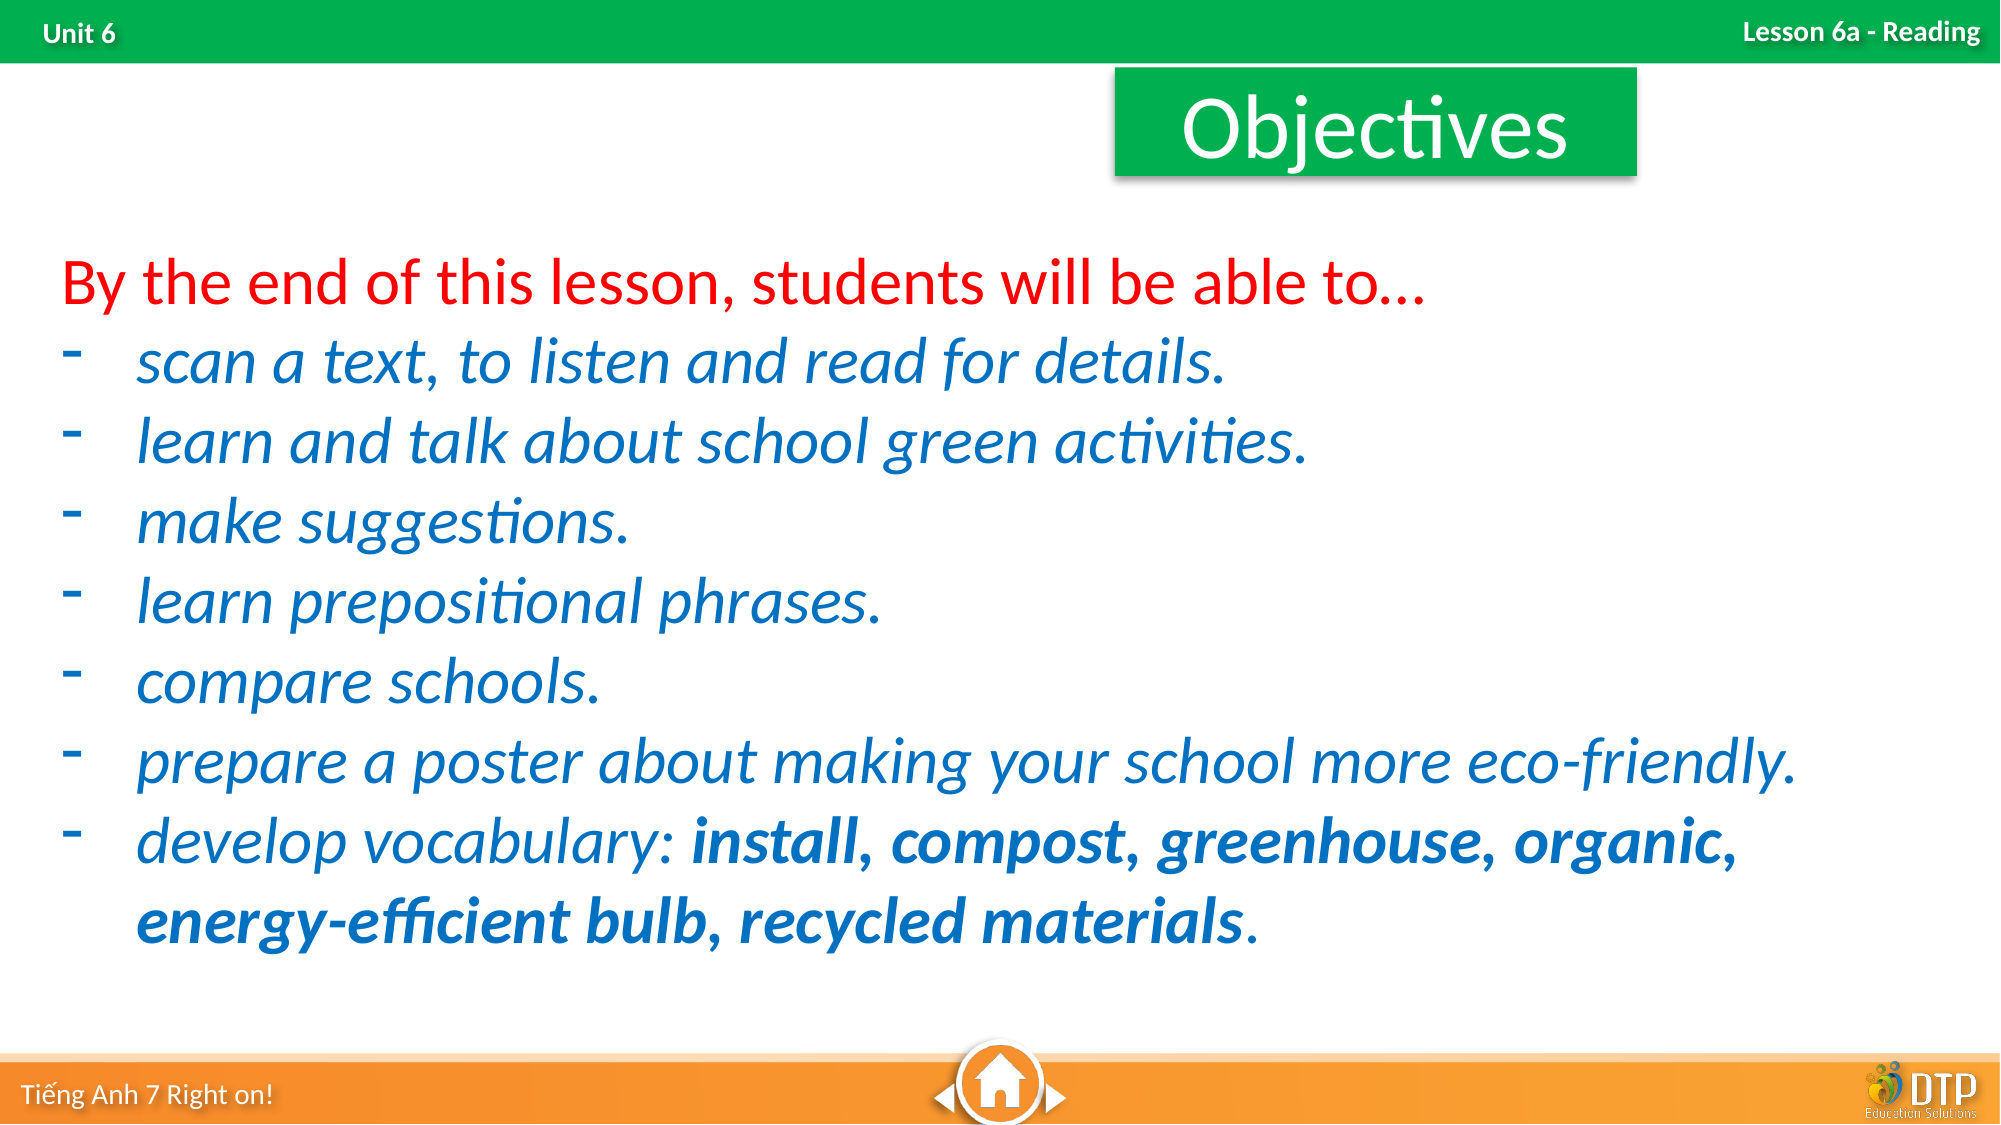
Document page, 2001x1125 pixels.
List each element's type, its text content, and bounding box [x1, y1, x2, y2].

text_box By the end of this lesson, students will be able to… scan a text, to listen and read for details. learn and talk about school green activities. make suggestions. learn prepositional phrases. compare schools. prepare a poster about making your school more eco-friendly. develop vocabulary: install, compost, greenhouse, organic, energy-efficient bulb, recycled materials. [46, 230, 1954, 965]
text_box Objectives [1113, 65, 1639, 178]
picture [0, 64, 2000, 1125]
